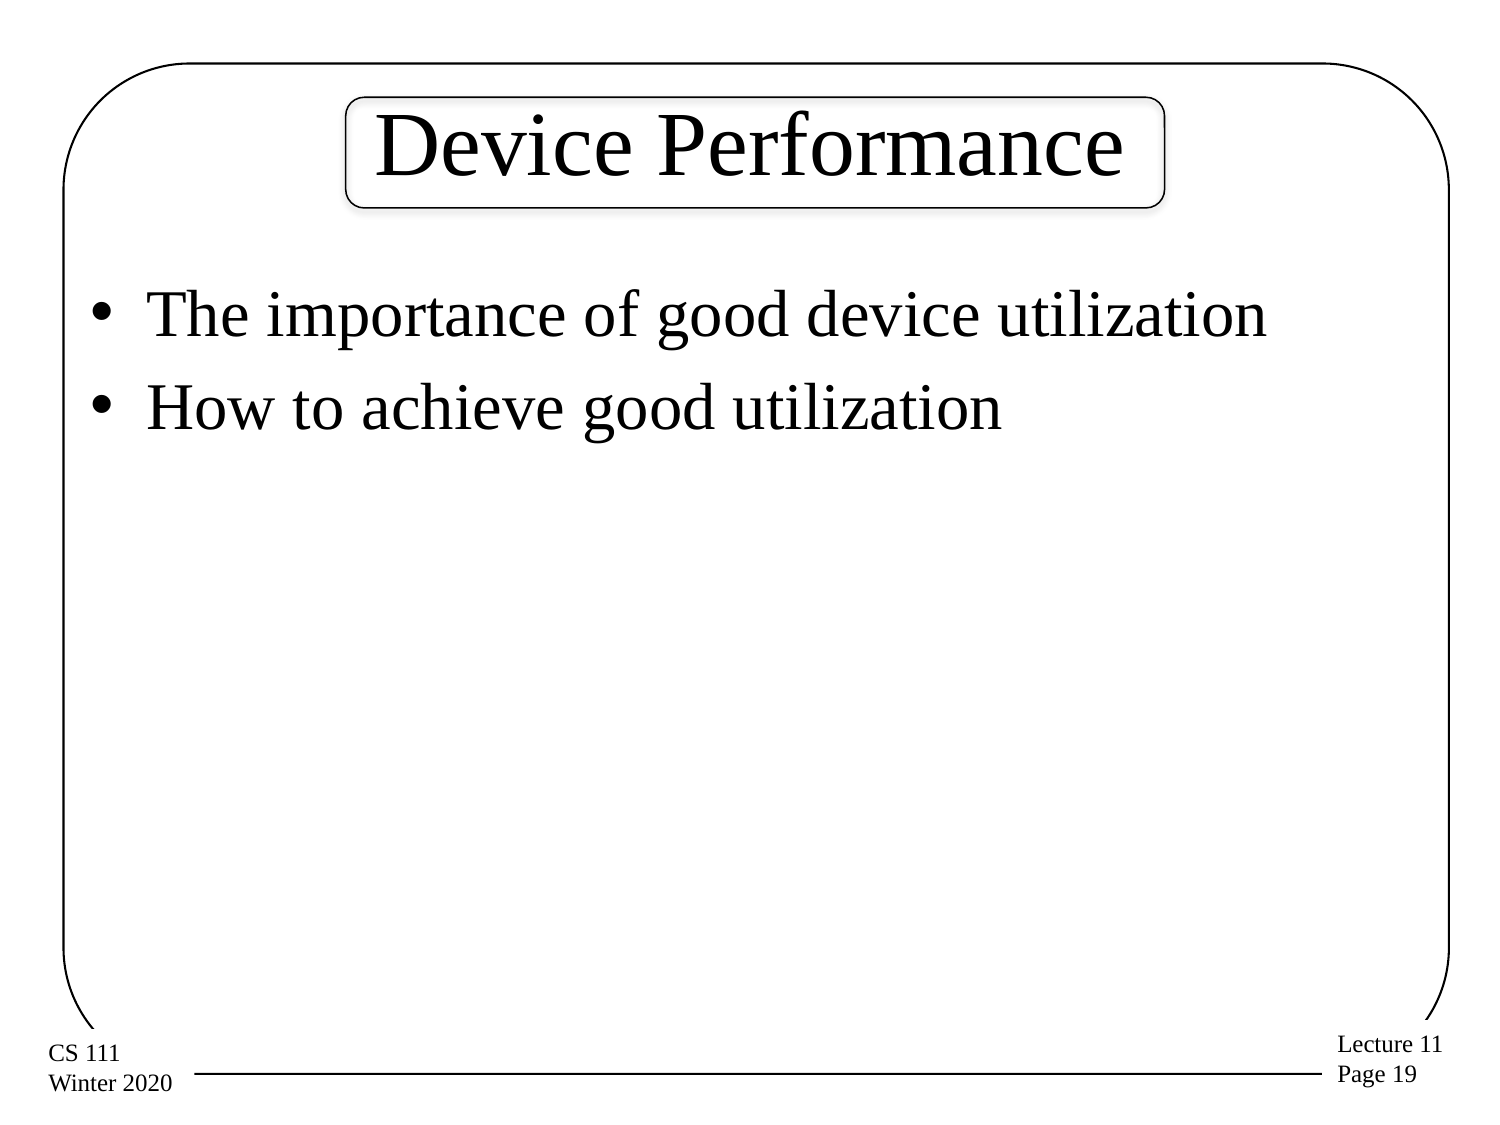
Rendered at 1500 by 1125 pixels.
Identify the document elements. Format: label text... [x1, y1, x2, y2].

list The importance of good device utilization How to achieve good utilization [74, 262, 1426, 1006]
text_box [344, 96, 1166, 209]
title Device Performance [74, 44, 1426, 233]
